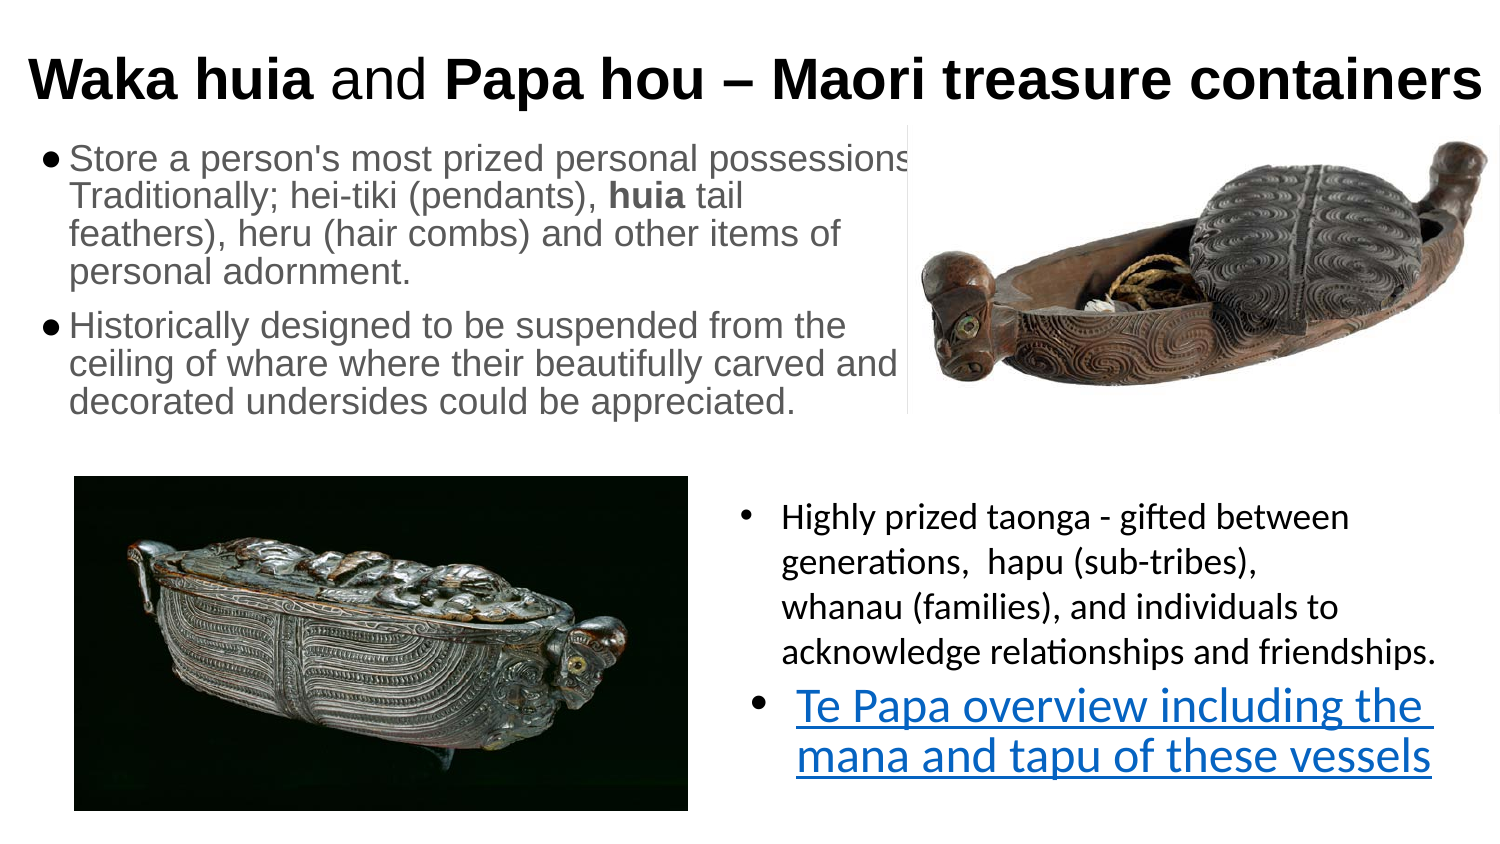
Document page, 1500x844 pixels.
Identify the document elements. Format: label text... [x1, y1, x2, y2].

picture [73, 476, 688, 811]
text_box Highly prized taonga - gifted between generations, hapu (sub-tribes), whanau (families), and individuals to acknowledge relationships and friendships. Te Papa overview including the mana and tapu of these vessels [728, 486, 1480, 738]
list Store a person's most prized personal possessions. Traditionally; hei-tiki (pendants), huia tail feathers), heru (hair combs) and other items of personal adornment. Historically designed to be suspended from the ceiling of whare where their beautifully carved and decorated undersides could be appreciated. [28, 135, 940, 477]
title Waka huia and Papa hou – Maori treasure containers [16, 0, 1500, 164]
picture [906, 125, 1500, 415]
